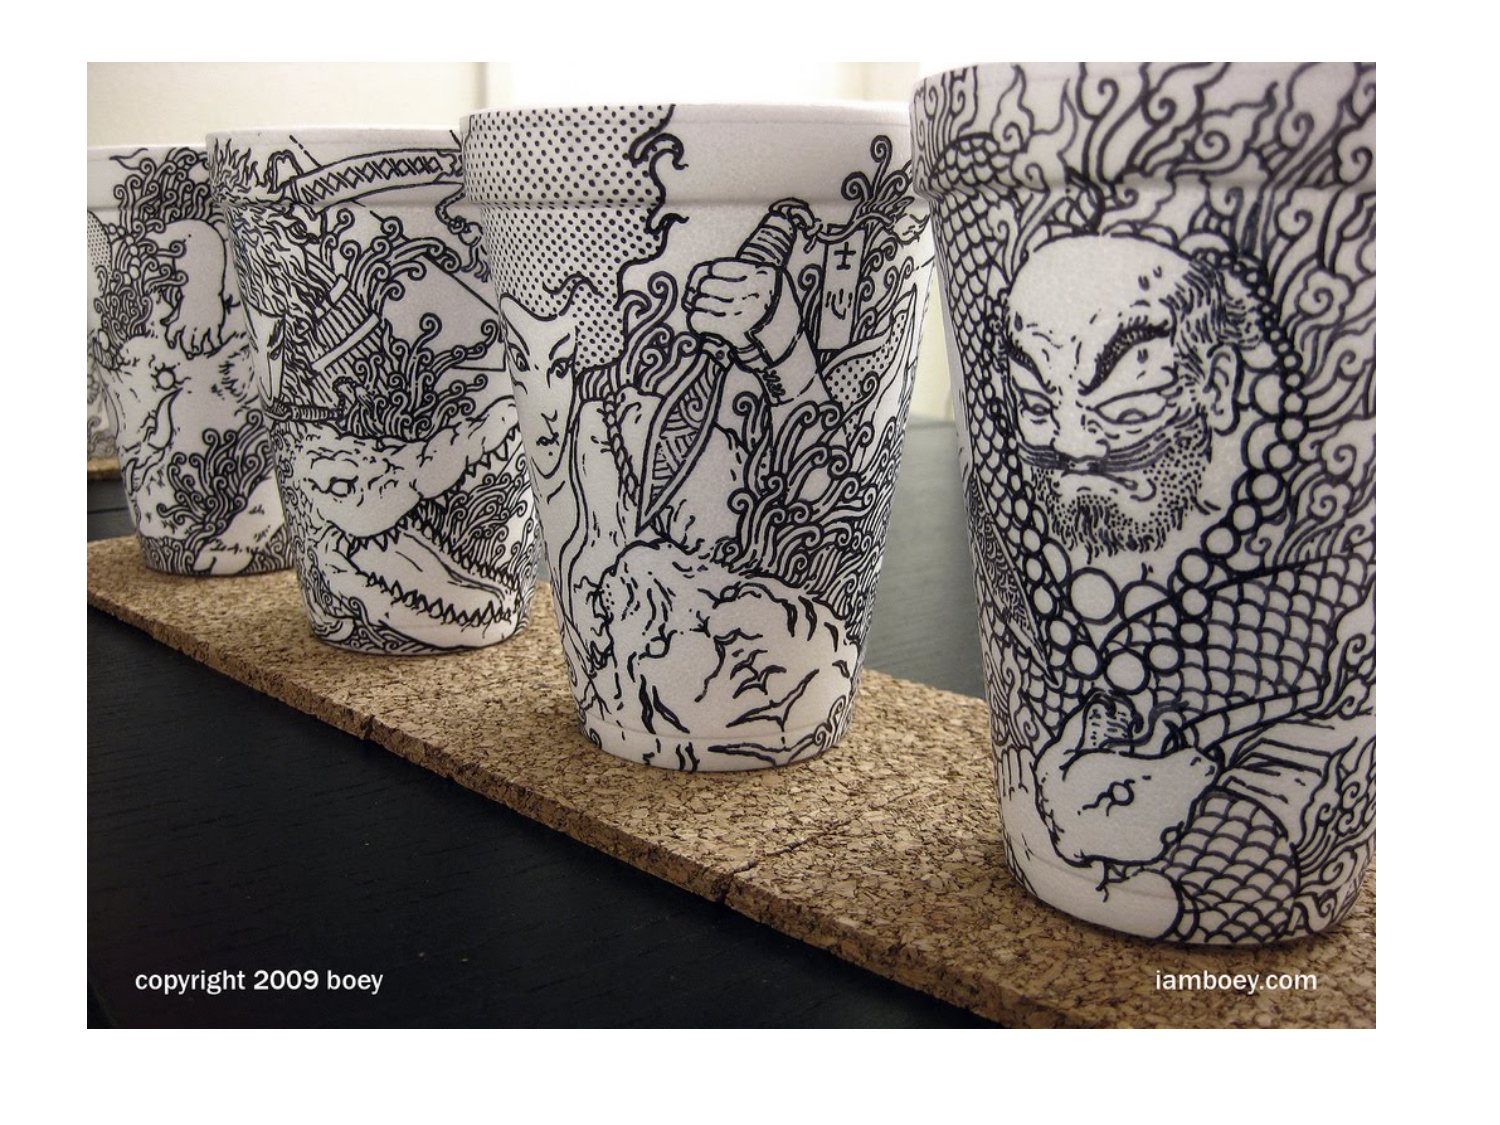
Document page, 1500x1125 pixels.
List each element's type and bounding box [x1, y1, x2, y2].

picture [87, 62, 1376, 1029]
